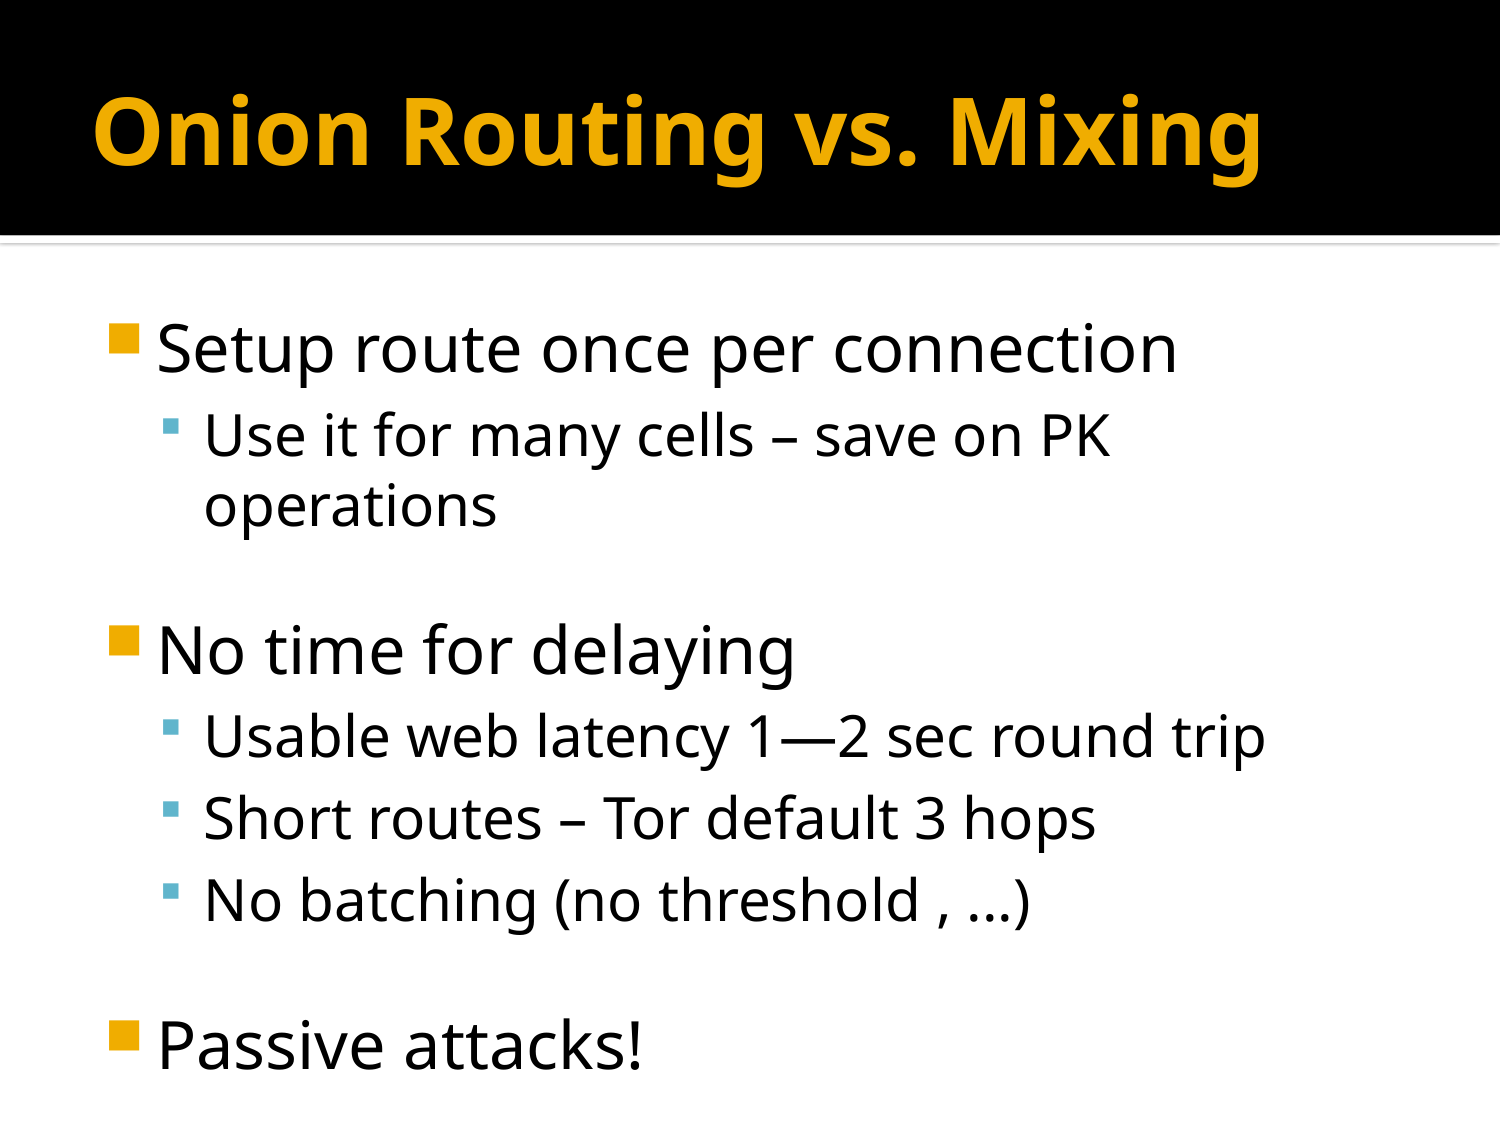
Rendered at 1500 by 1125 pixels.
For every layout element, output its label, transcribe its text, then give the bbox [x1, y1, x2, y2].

list Setup route once per connection Use it for many cells – save on PK operations No time for delaying Usable web latency 1—2 sec round trip Short routes – Tor default 3 hops No batching (no threshold , ...) Passive attacks! [75, 291, 1425, 1050]
title Onion Routing vs. Mixing [75, 25, 1425, 231]
